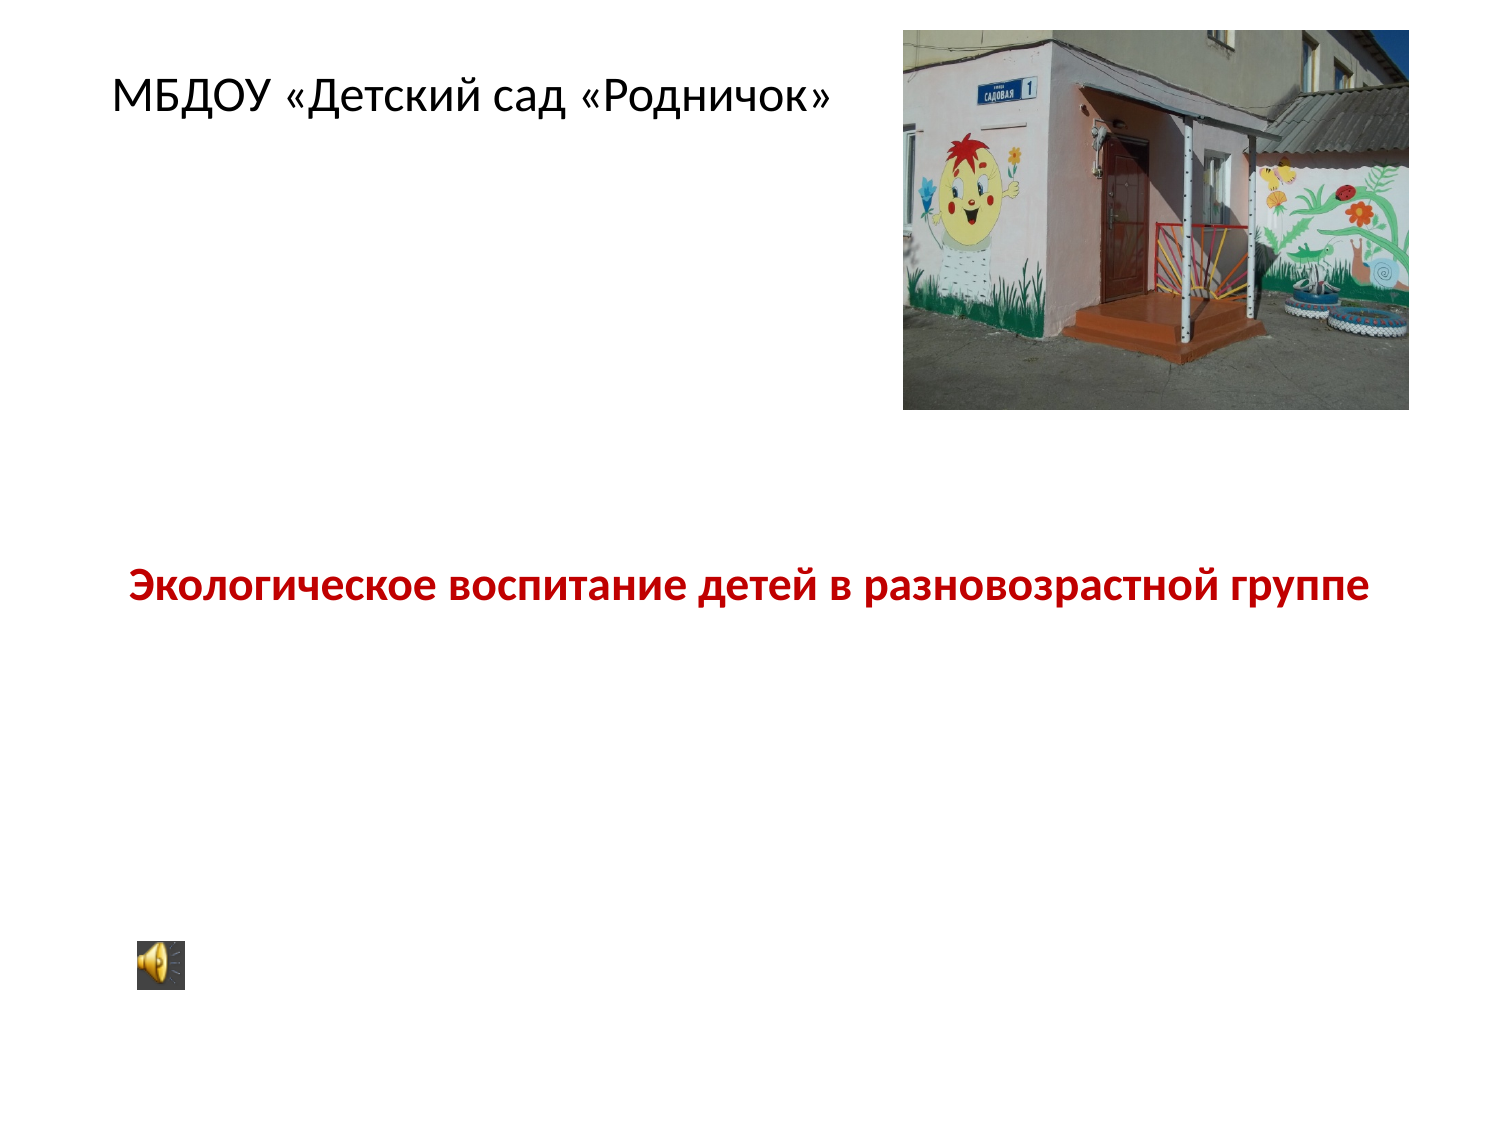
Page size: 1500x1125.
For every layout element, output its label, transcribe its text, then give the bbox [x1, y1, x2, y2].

picture [135, 940, 186, 991]
title Экологическое воспитание детей в разновозрастной группе [112, 515, 1388, 705]
picture [903, 30, 1409, 410]
text_box МБДОУ «Детский сад «Родничок» [88, 54, 857, 130]
